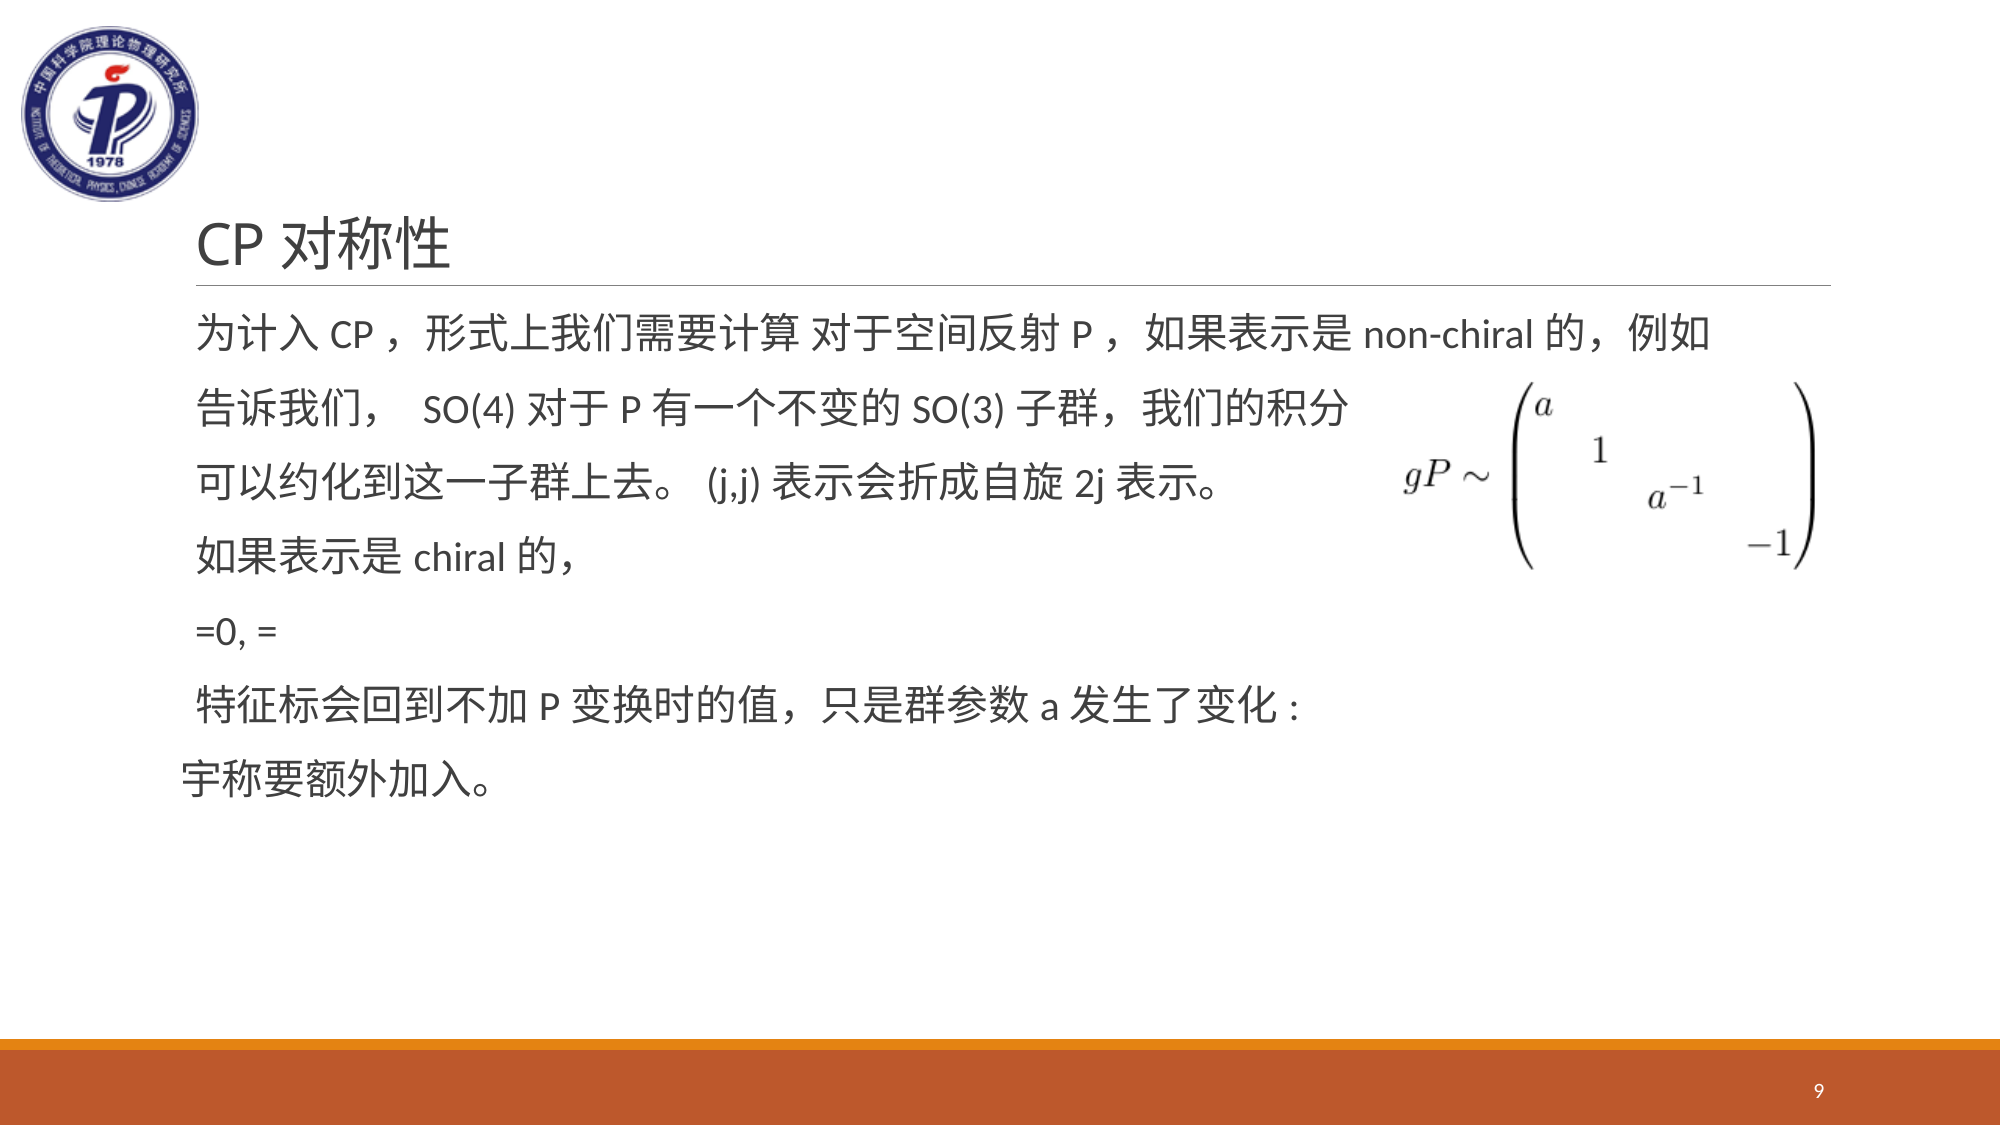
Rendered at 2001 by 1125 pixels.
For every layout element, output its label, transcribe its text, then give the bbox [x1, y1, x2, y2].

title CP对称性 [180, 47, 1830, 285]
picture [20, 26, 845, 203]
picture [1348, 373, 1888, 584]
slide_number 9 [1624, 1059, 1840, 1120]
